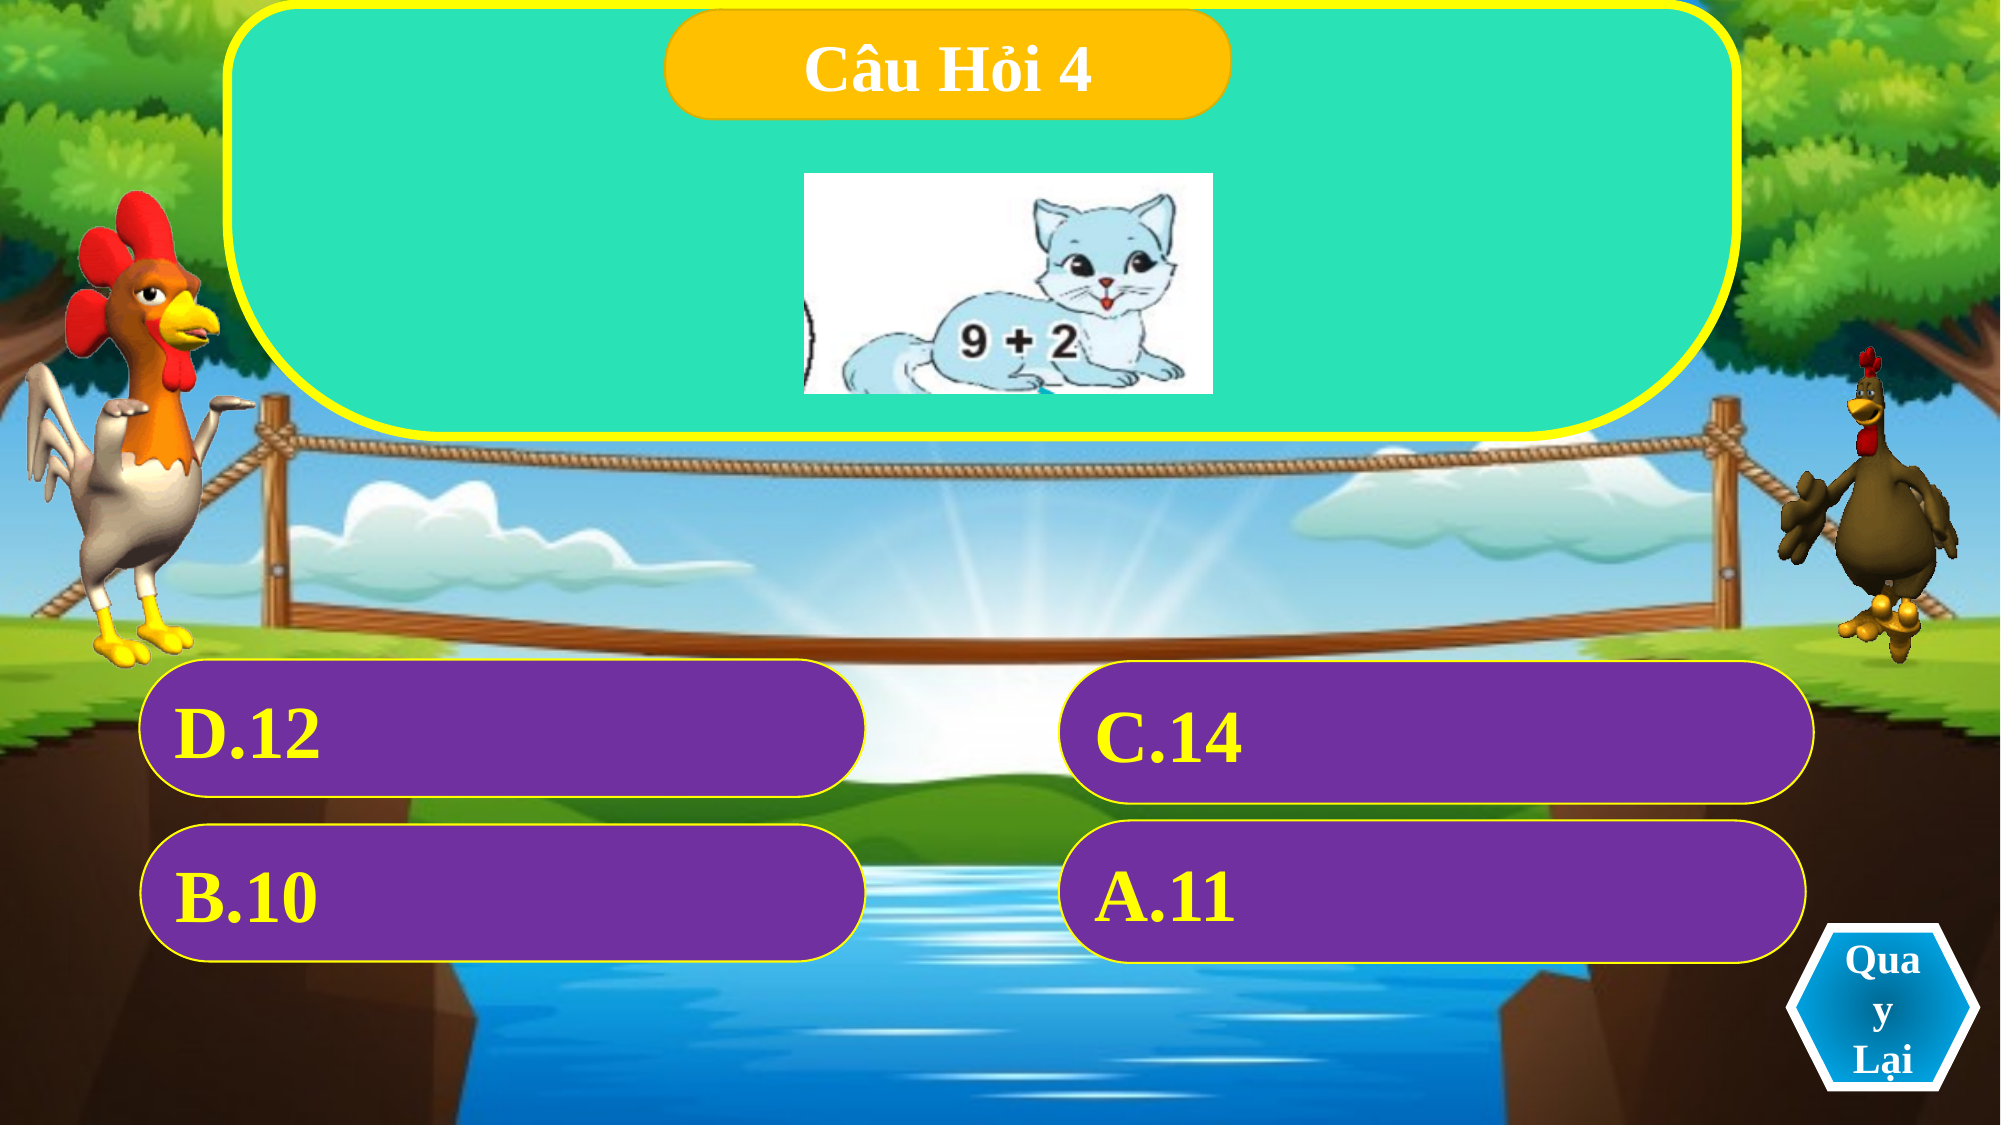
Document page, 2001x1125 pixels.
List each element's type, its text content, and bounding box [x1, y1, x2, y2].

text_box A.11 [1058, 820, 1806, 963]
text_box B.10 [140, 824, 866, 962]
text_box C.14 [1058, 661, 1814, 804]
text_box Quay Lại [1790, 927, 1976, 1087]
text_box D.12 [139, 659, 866, 797]
text_box [227, 4, 1737, 437]
picture [0, 0, 2001, 1125]
text_box Câu Hỏi 4 [665, 9, 1232, 120]
